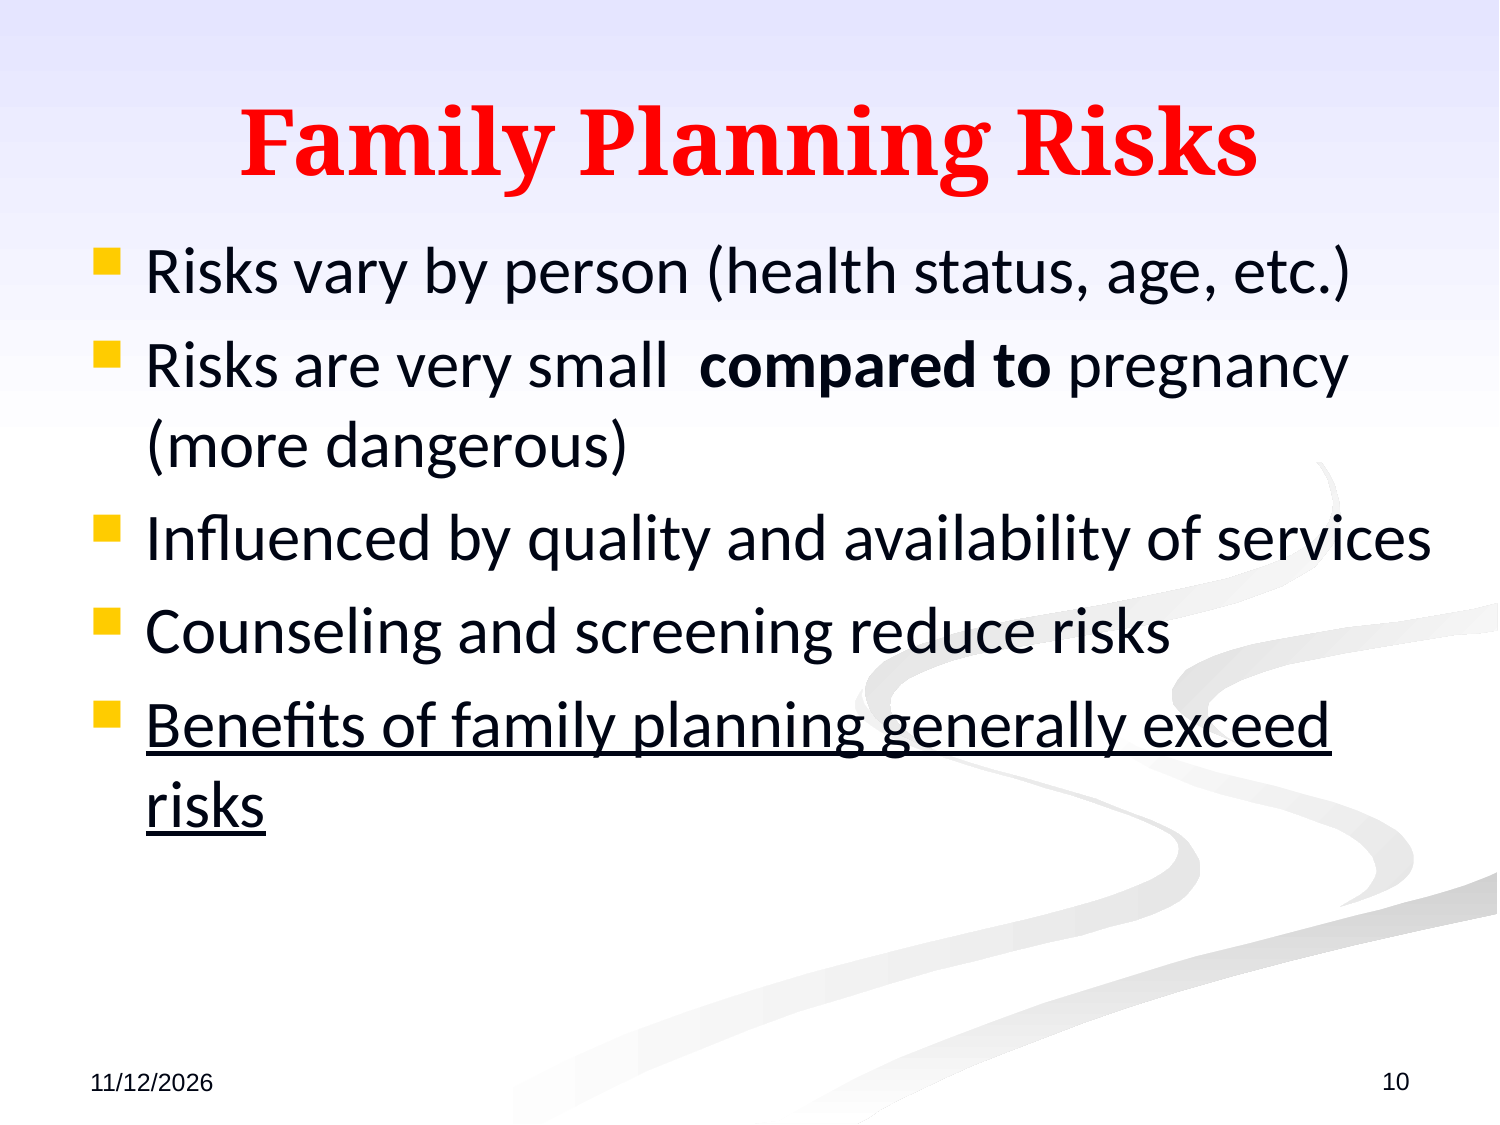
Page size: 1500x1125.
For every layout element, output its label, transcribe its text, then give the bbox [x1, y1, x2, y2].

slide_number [75, 1025, 425, 1104]
slide_number 10 [1074, 1059, 1425, 1104]
title Family Planning Risks [75, 45, 1425, 220]
list Risks vary by person (health status, age, etc.) Risks are very small compared to pregnancy (more dangerous) Influenced by quality and availability of services Counseling and screening reduce risks Benefits of family planning generally exceed risks [75, 220, 1471, 1059]
